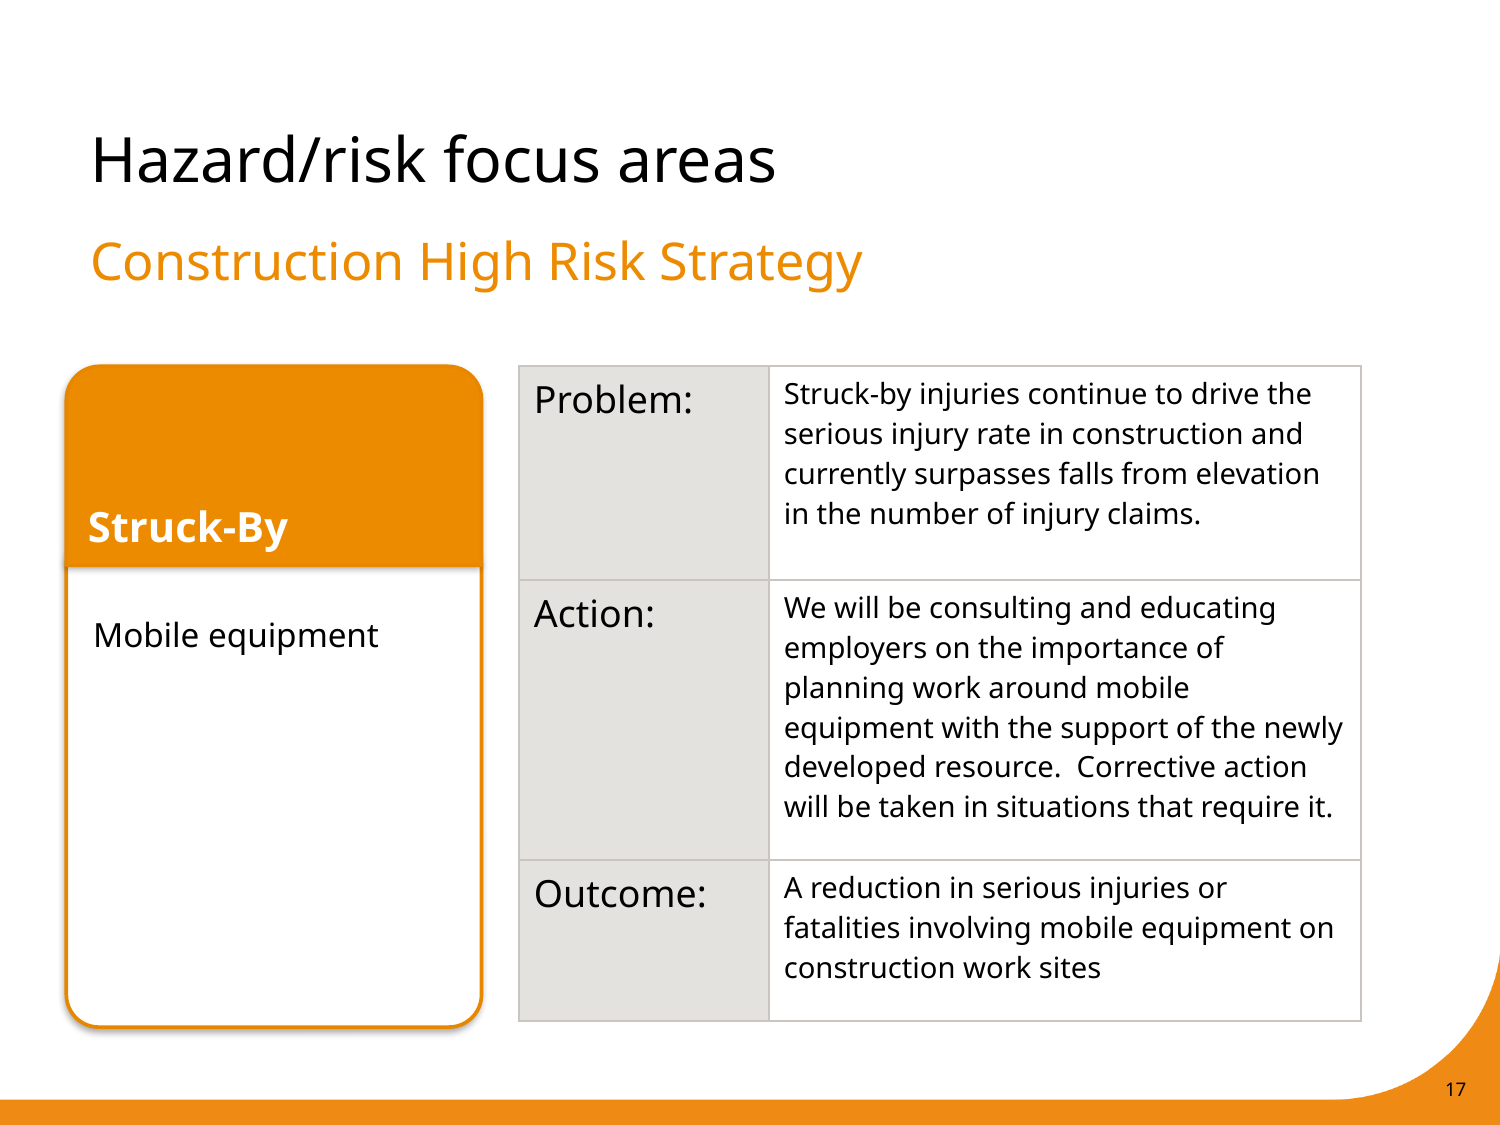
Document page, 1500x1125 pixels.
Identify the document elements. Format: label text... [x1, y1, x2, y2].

picture [0, 0, 1500, 1125]
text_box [66, 366, 482, 1028]
list Construction High Risk Strategy [74, 208, 1436, 327]
table_header Struck-by injuries continue to drive the serious injury rate in construction and currently surpasses falls from elevation in the number of injury claims. [770, 367, 1360, 579]
title Hazard/risk focus areas [74, 112, 1436, 208]
table_header Problem: [520, 367, 768, 579]
table_cell We will be consulting and educating employers on the importance of planning work around mobile equipment with the support of the newly developed resource. Corrective action will be taken in situations that require it. [770, 581, 1360, 859]
table_cell Outcome: [520, 861, 768, 1020]
slide_number 17 [1417, 1060, 1494, 1121]
table_cell A reduction in serious injuries or fatalities involving mobile equipment on construction work sites [770, 861, 1360, 1020]
table_cell Action: [520, 581, 768, 859]
